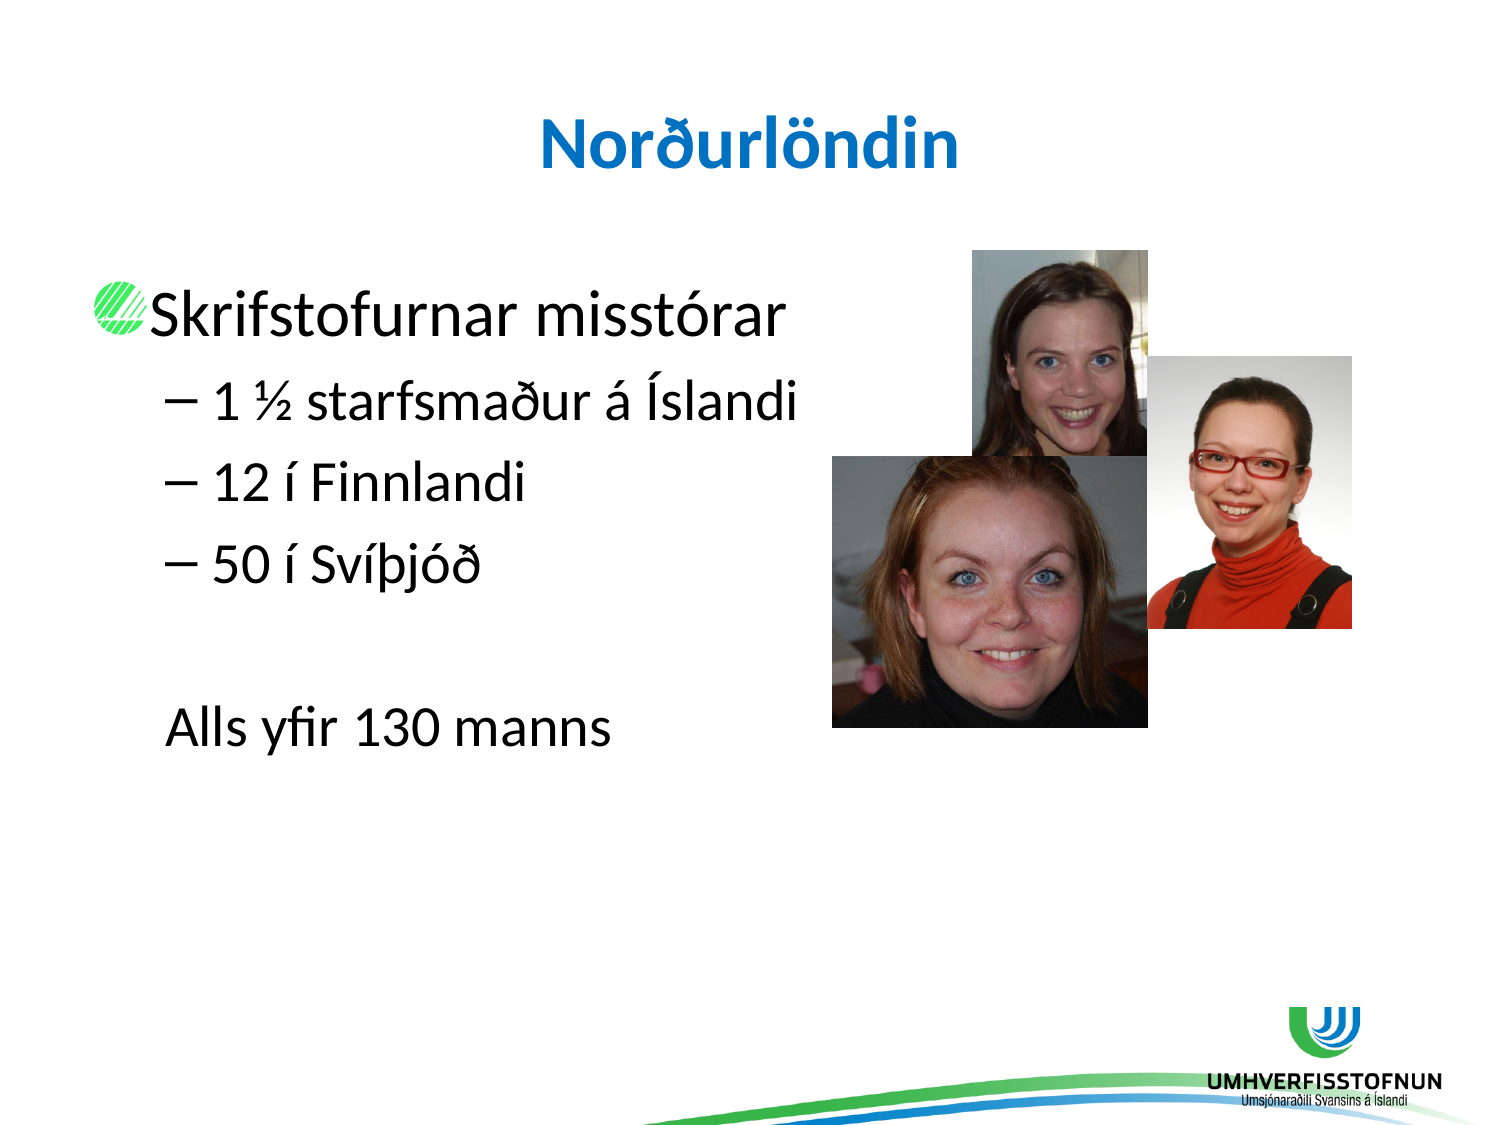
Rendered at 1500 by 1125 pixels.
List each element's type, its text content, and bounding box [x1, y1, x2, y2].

picture [832, 250, 1352, 729]
picture [90, 275, 150, 346]
list Skrifstofurnar misstórar 1 ½ starfsmaður á Íslandi 12 í Finnlandi 50 í Svíþjóð Alls yfir 130 manns [75, 262, 1425, 1005]
title Norðurlöndin [75, 45, 1425, 233]
picture [433, 1007, 1500, 1125]
